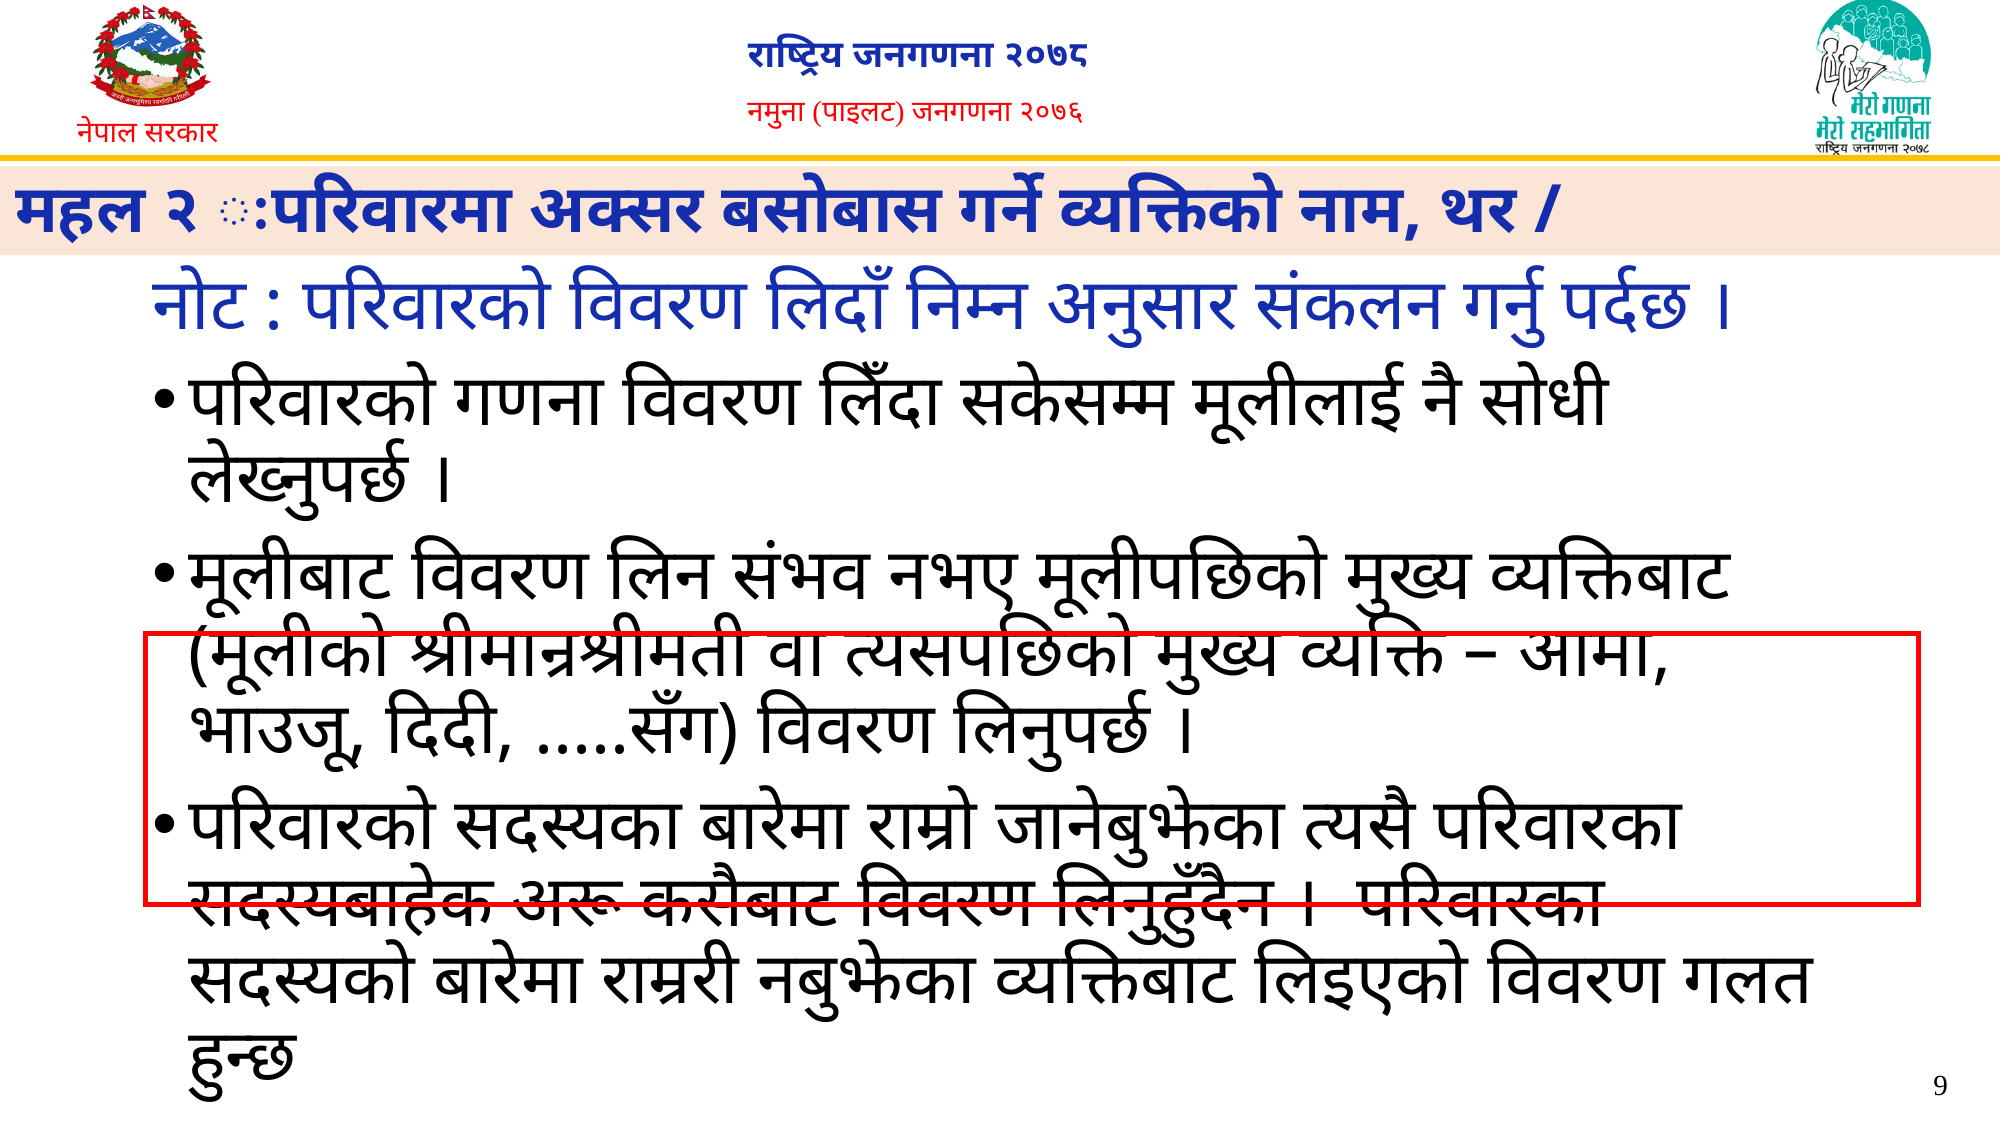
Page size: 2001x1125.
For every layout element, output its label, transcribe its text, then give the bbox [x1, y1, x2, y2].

picture [87, 3, 213, 108]
list नोट : परिवारको विवरण लिदाँ निम्न अनुसार संकलन गर्नु पर्दछ । परिवारको गणना विवरण लिँदा सकेसम्म मूलीलाई नै सोधी लेख्नुपर्छ । मूलीबाट विवरण लिन संभव नभए मूलीपछिको मुख्य व्यक्तिबाट (मूलीको श्रीमान्रश्रीमती वा त्यसपछिको मुख्य व्यक्ति – आमा, भाउजू, दिदी, .....सँग) विवरण लिनुपर्छ । परिवारको सदस्यका बारेमा राम्रो जानेबुझेका त्यसै परिवारका सदस्यबाहेक अरू कसैबाट विवरण लिनुहुँदैन । परिवारका सदस्यको बारेमा राम्ररी नबुझेका व्यक्तिबाट लिइएको विवरण गलत हुन्छ [137, 260, 1863, 1108]
text_box [145, 632, 1920, 905]
slide_number 9 [1918, 1058, 1992, 1119]
picture [1815, 0, 1931, 155]
title महल २ ःपरिवारमा अक्सर बसोबास गर्ने व्यक्तिको नाम, थर / [0, 166, 2000, 256]
